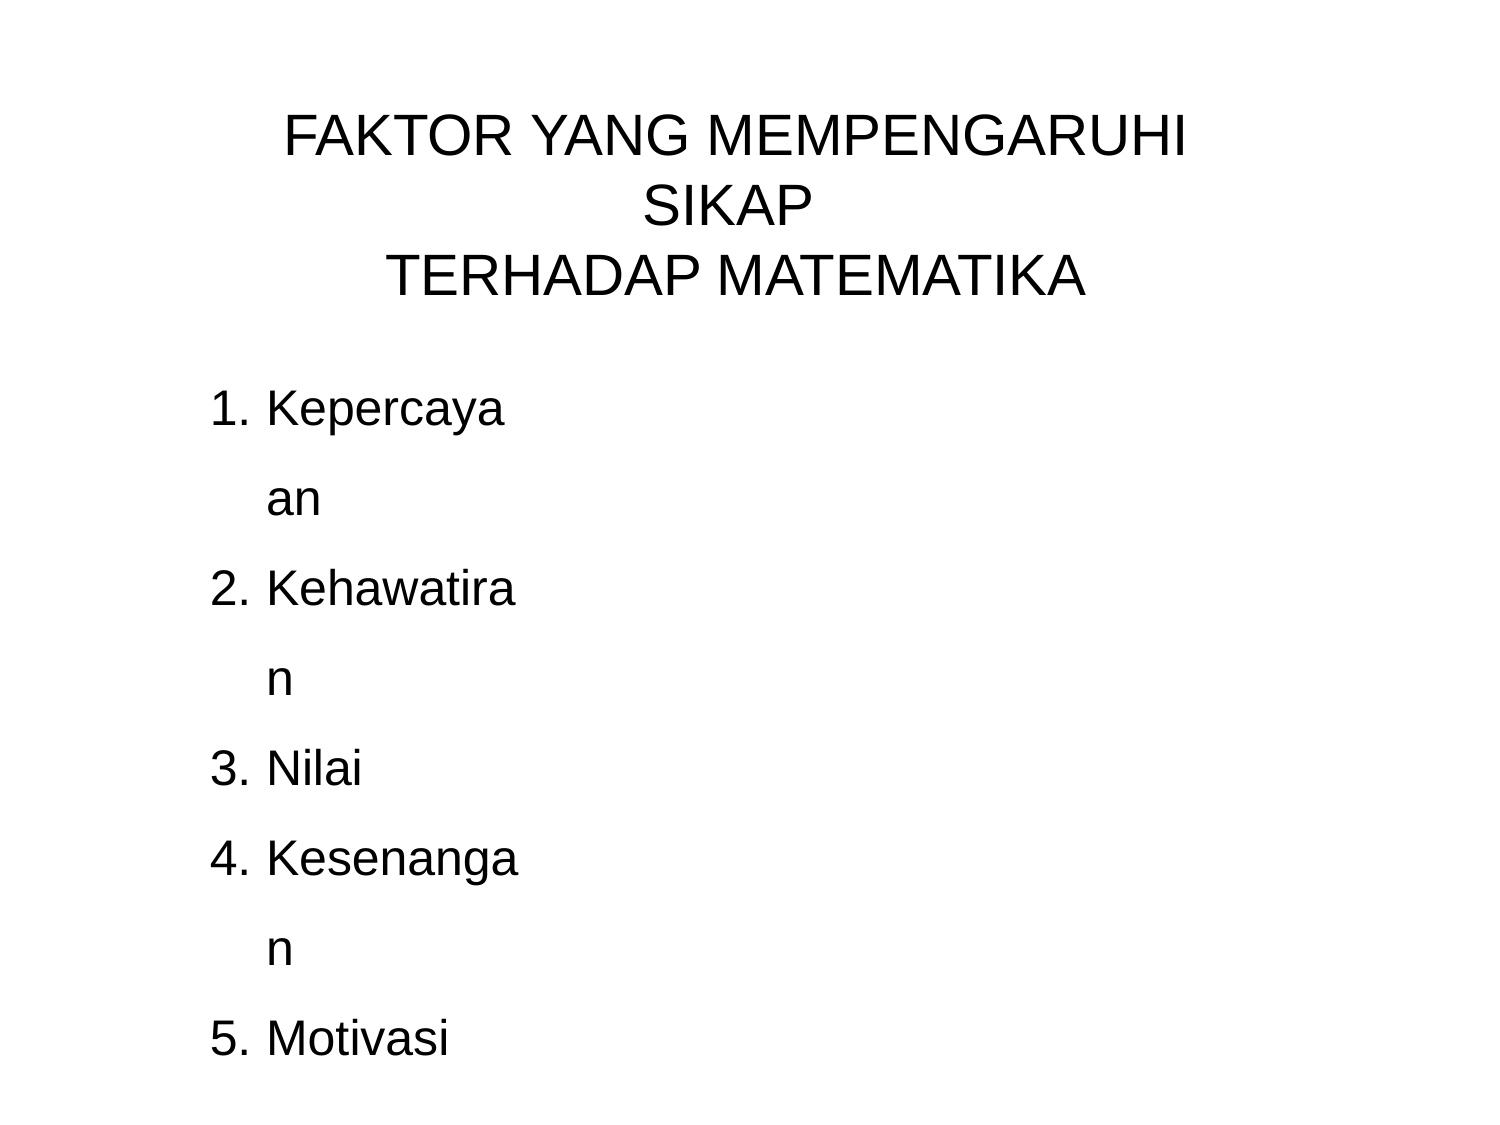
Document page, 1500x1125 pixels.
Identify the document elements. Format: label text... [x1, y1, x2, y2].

text_box FAKTOR YANG MEMPENGARUHI SIKAP TERHADAP MATEMATIKA [255, 89, 1217, 315]
text_box Kepercayaan Kehawatiran Nilai Kesenangan Motivasi [194, 338, 543, 1073]
